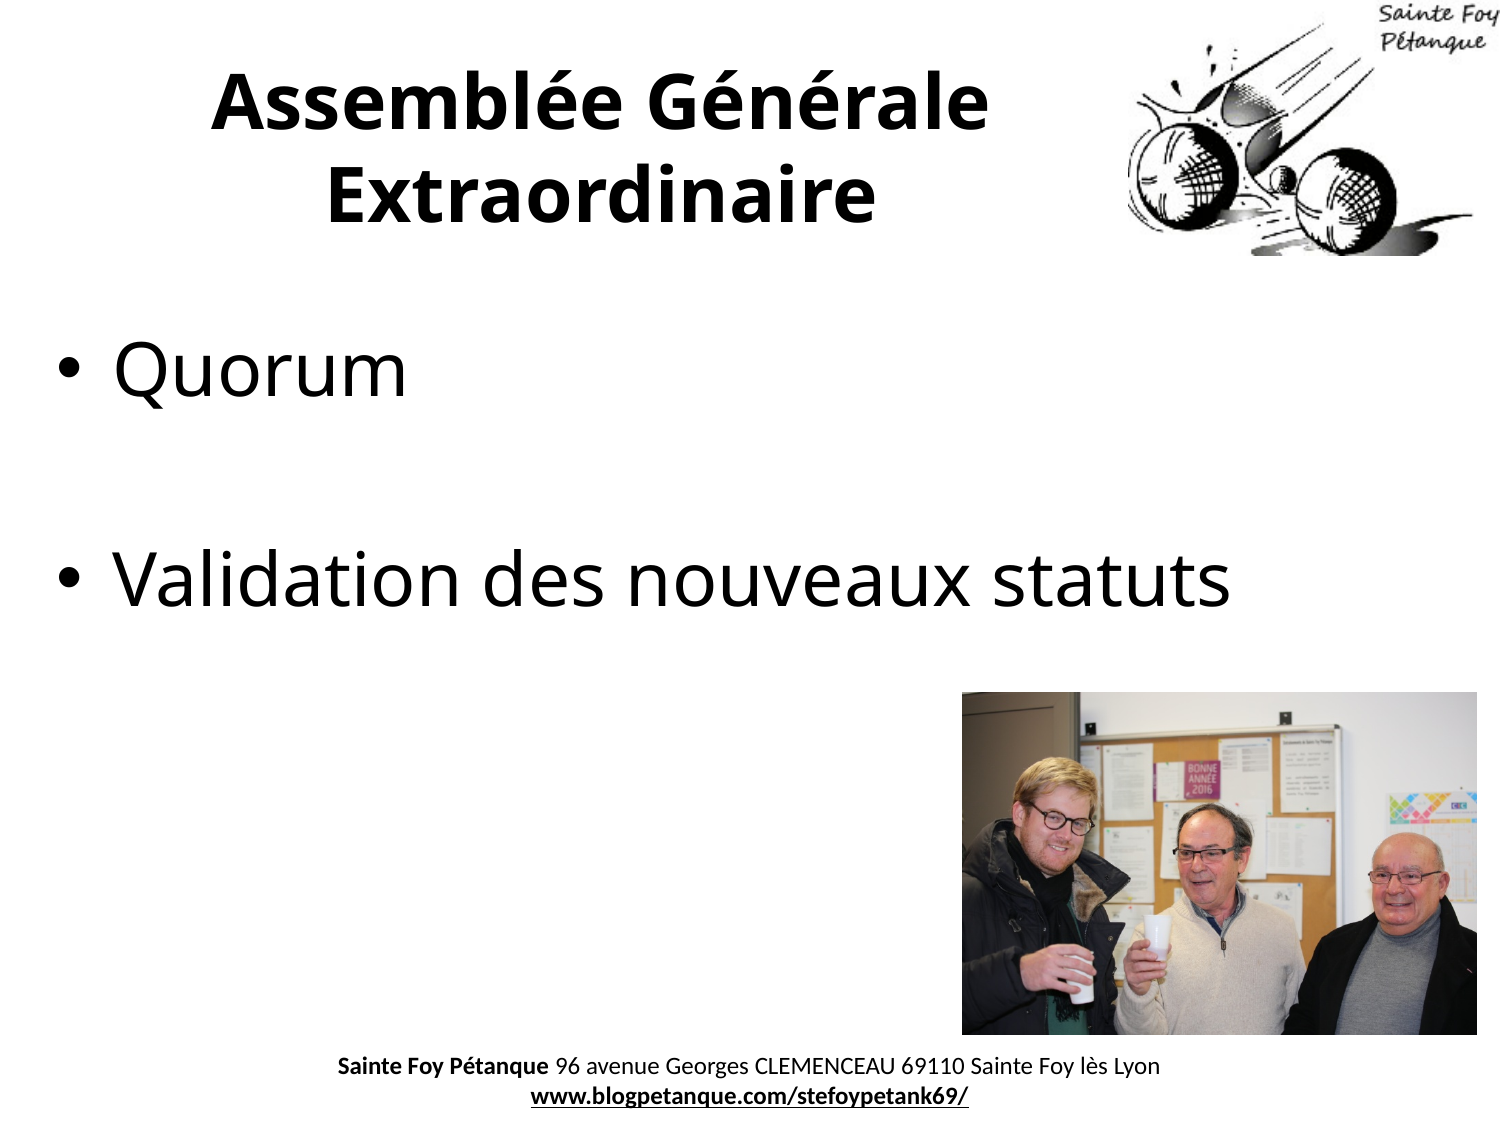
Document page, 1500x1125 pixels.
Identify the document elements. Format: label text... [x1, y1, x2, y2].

picture [962, 692, 1477, 1036]
footer Sainte Foy Pétanque 96 avenue Georges CLEMENCEAU 69110 Sainte Foy lès Lyon www.blogpetanque.com/stefoypetank69/ [0, 1035, 1500, 1125]
title Assemblée Générale Extraordinaire [75, 45, 1128, 314]
list Quorum Validation des nouveaux statuts [41, 314, 1392, 906]
picture [1127, 0, 1500, 257]
